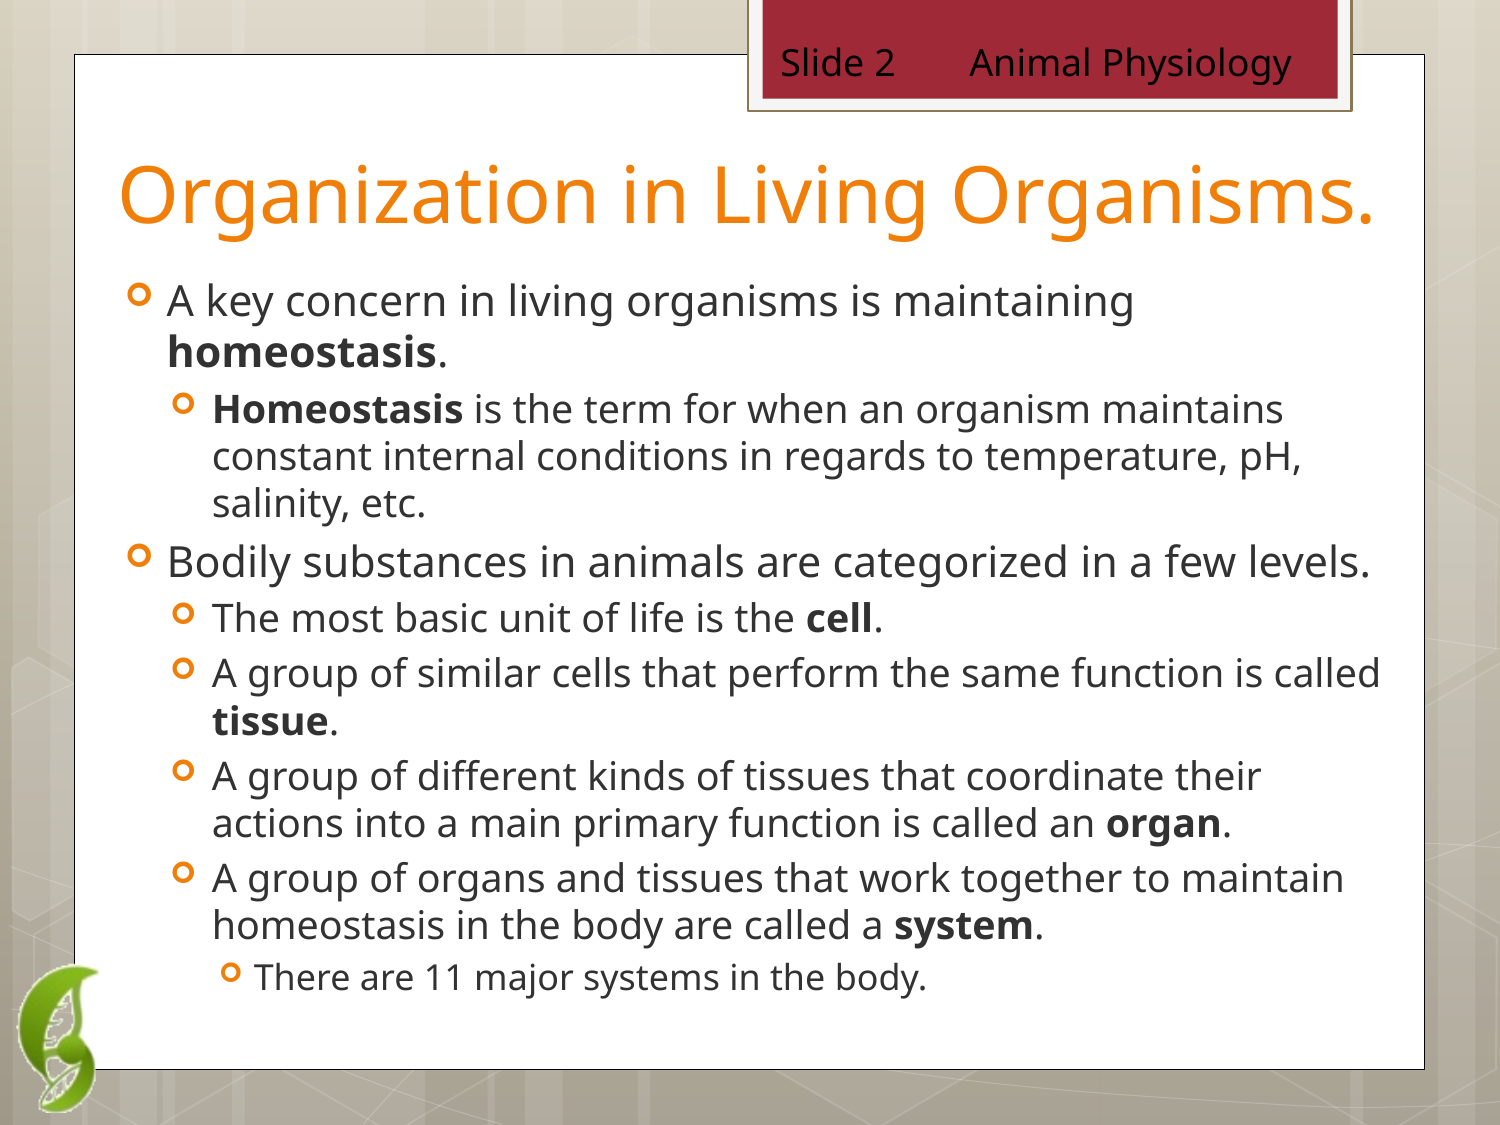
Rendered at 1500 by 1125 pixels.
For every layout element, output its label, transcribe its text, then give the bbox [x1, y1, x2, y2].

list A key concern in living organisms is maintaining homeostasis. Homeostasis is the term for when an organism maintains constant internal conditions in regards to temperature, pH, salinity, etc. Bodily substances in animals are categorized in a few levels. The most basic unit of life is the cell. A group of similar cells that perform the same function is called tissue. A group of different kinds of tissues that coordinate their actions into a main primary function is called an organ. A group of organs and tissues that work together to maintain homeostasis in the body are called a system. There are 11 major systems in the body. [99, 265, 1407, 1047]
title Organization in Living Organisms. [102, 131, 1407, 247]
picture [12, 962, 103, 1113]
